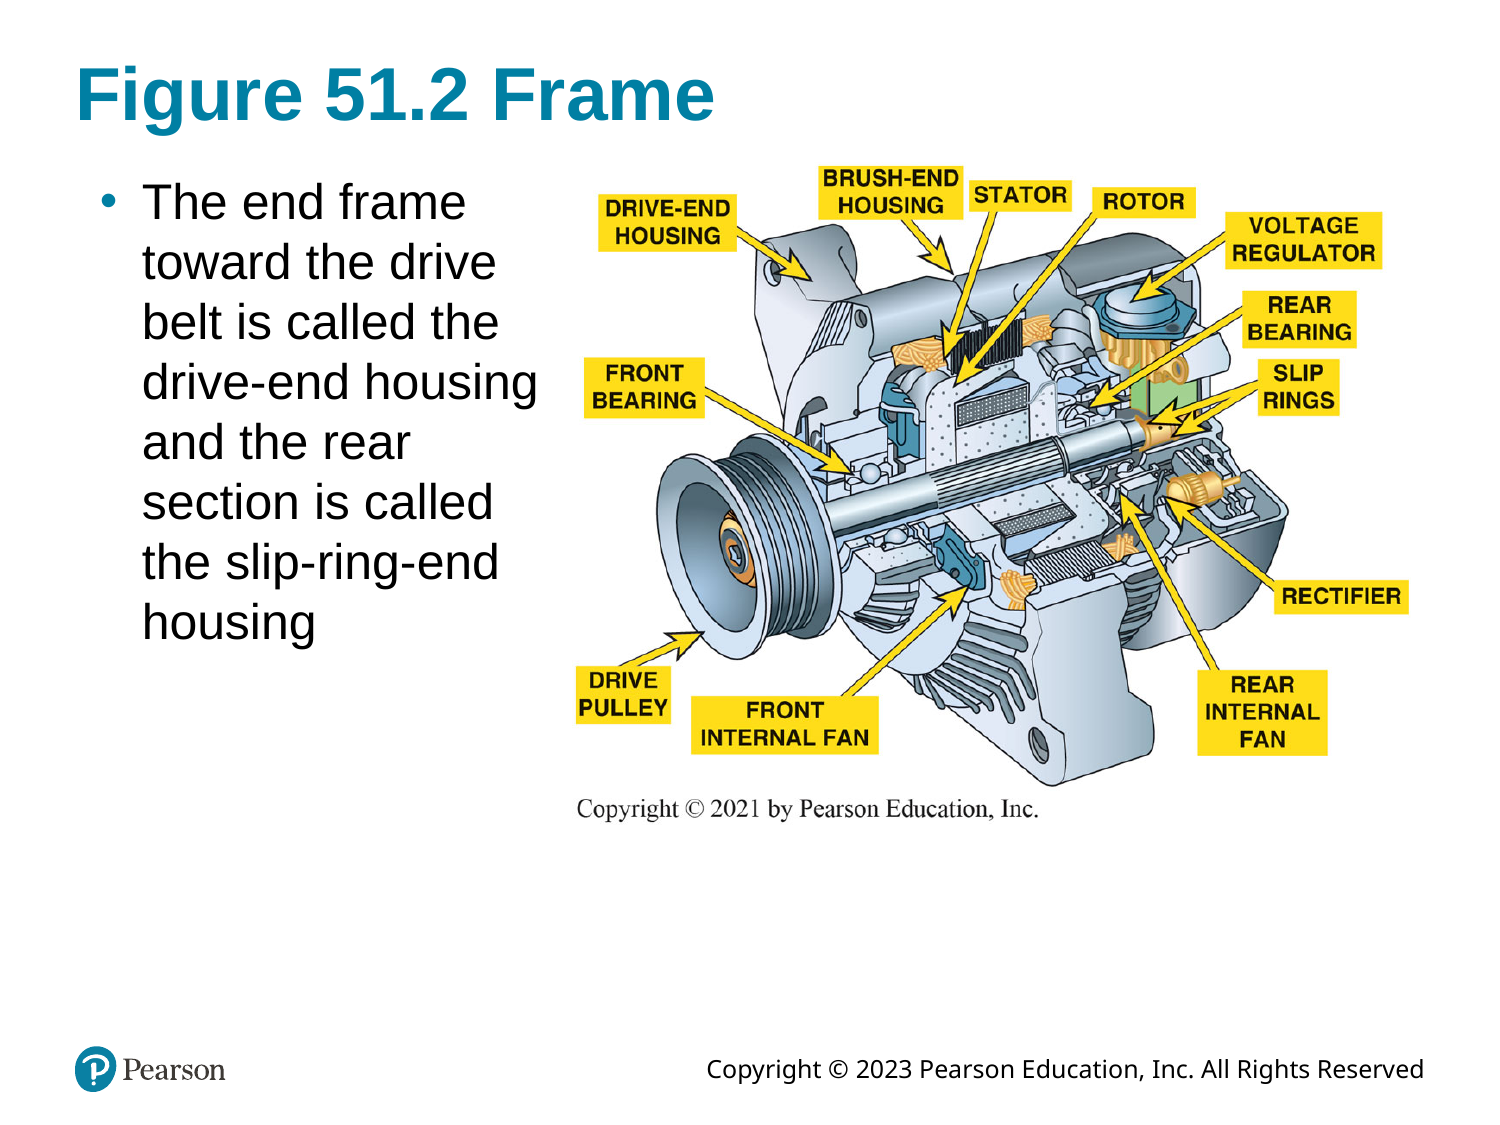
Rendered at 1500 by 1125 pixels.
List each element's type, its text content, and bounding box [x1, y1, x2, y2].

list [571, 162, 1411, 826]
list The end frame toward the drive belt is called the drive-end housing and the rear section is called the slip-ring-end housing [99, 162, 550, 663]
title Figure 51.2 Frame [75, 37, 1425, 144]
